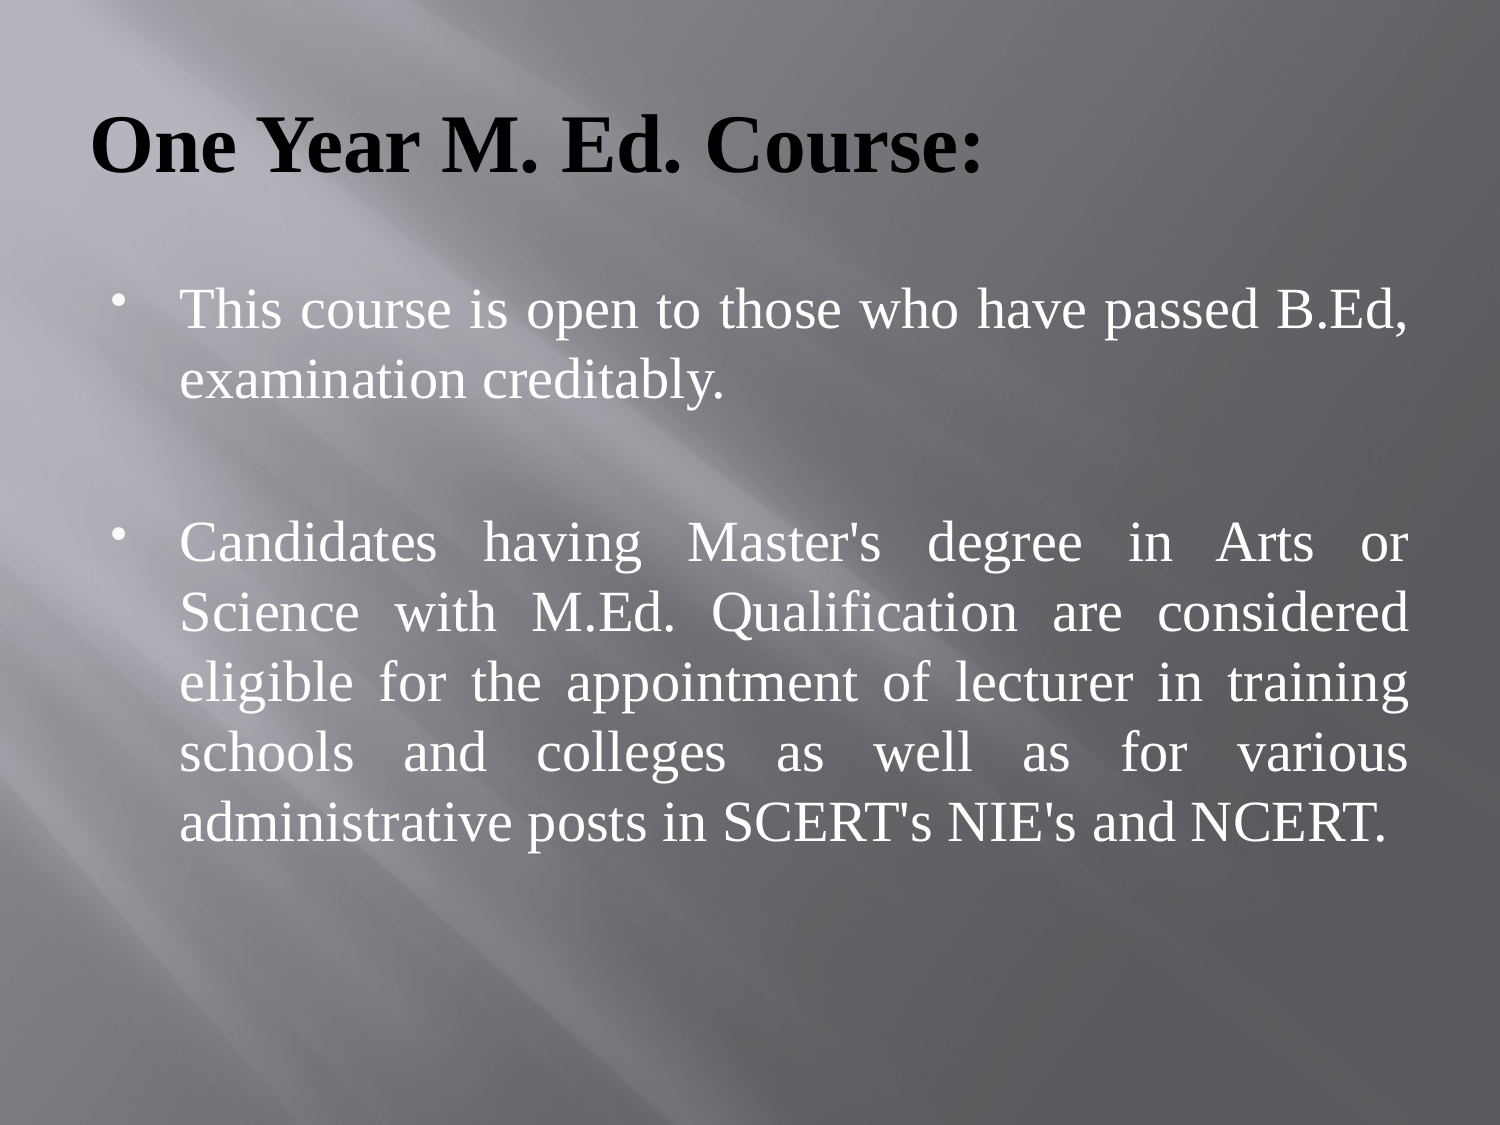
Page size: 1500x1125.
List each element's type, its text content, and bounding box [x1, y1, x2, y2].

list This course is open to those who have passed B.Ed, examination creditably. Candidates having Master's degree in Arts or Science with M.Ed. Qualification are considered eligible for the appointment of lecturer in training schools and colleges as well as for various administrative posts in SCERT's NIE's and NCERT. [75, 262, 1425, 1035]
title One Year M. Ed. Course: [75, 45, 1425, 233]
